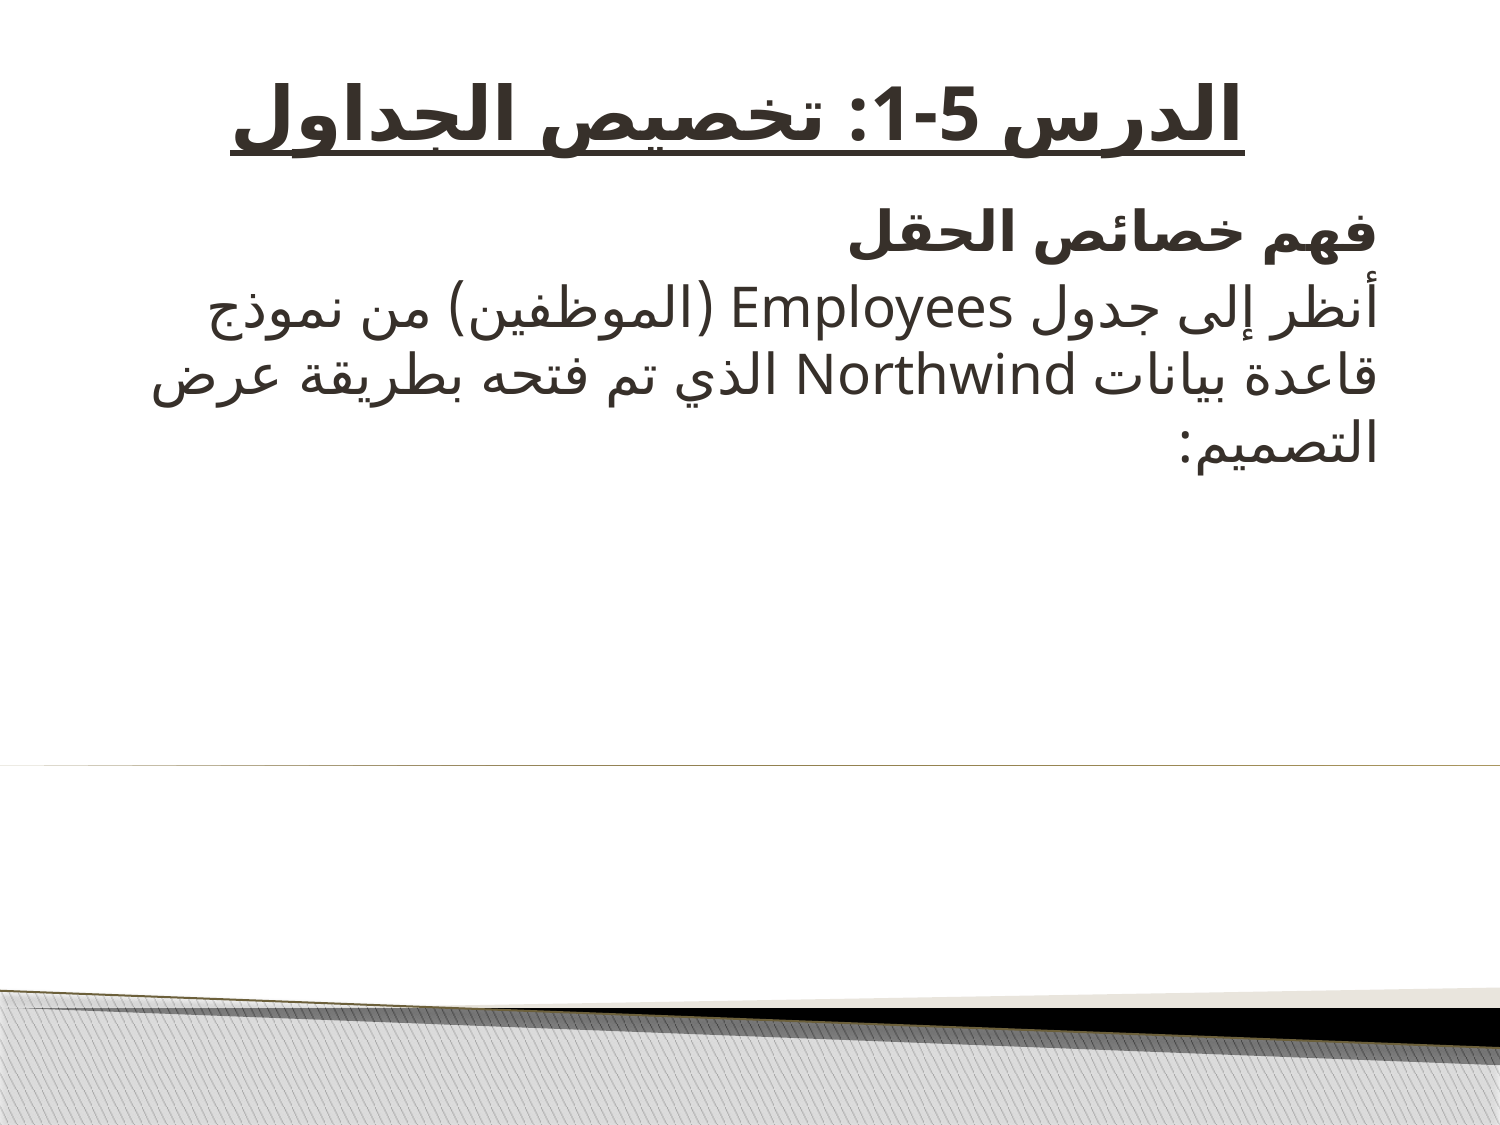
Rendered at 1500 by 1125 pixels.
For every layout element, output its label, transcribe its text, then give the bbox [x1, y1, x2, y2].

subtitle فهم خصائص الحقل أنظر إلى جدول Employees (الموظفين) من نموذج قاعدة بيانات Northwind الذي تم فتحه بطريقة عرض التصميم: [112, 187, 1388, 988]
picture [312, 427, 1122, 901]
picture [5, 1008, 1500, 1066]
title الدرس 5-1: تخصيص الجداول [99, 37, 1375, 163]
